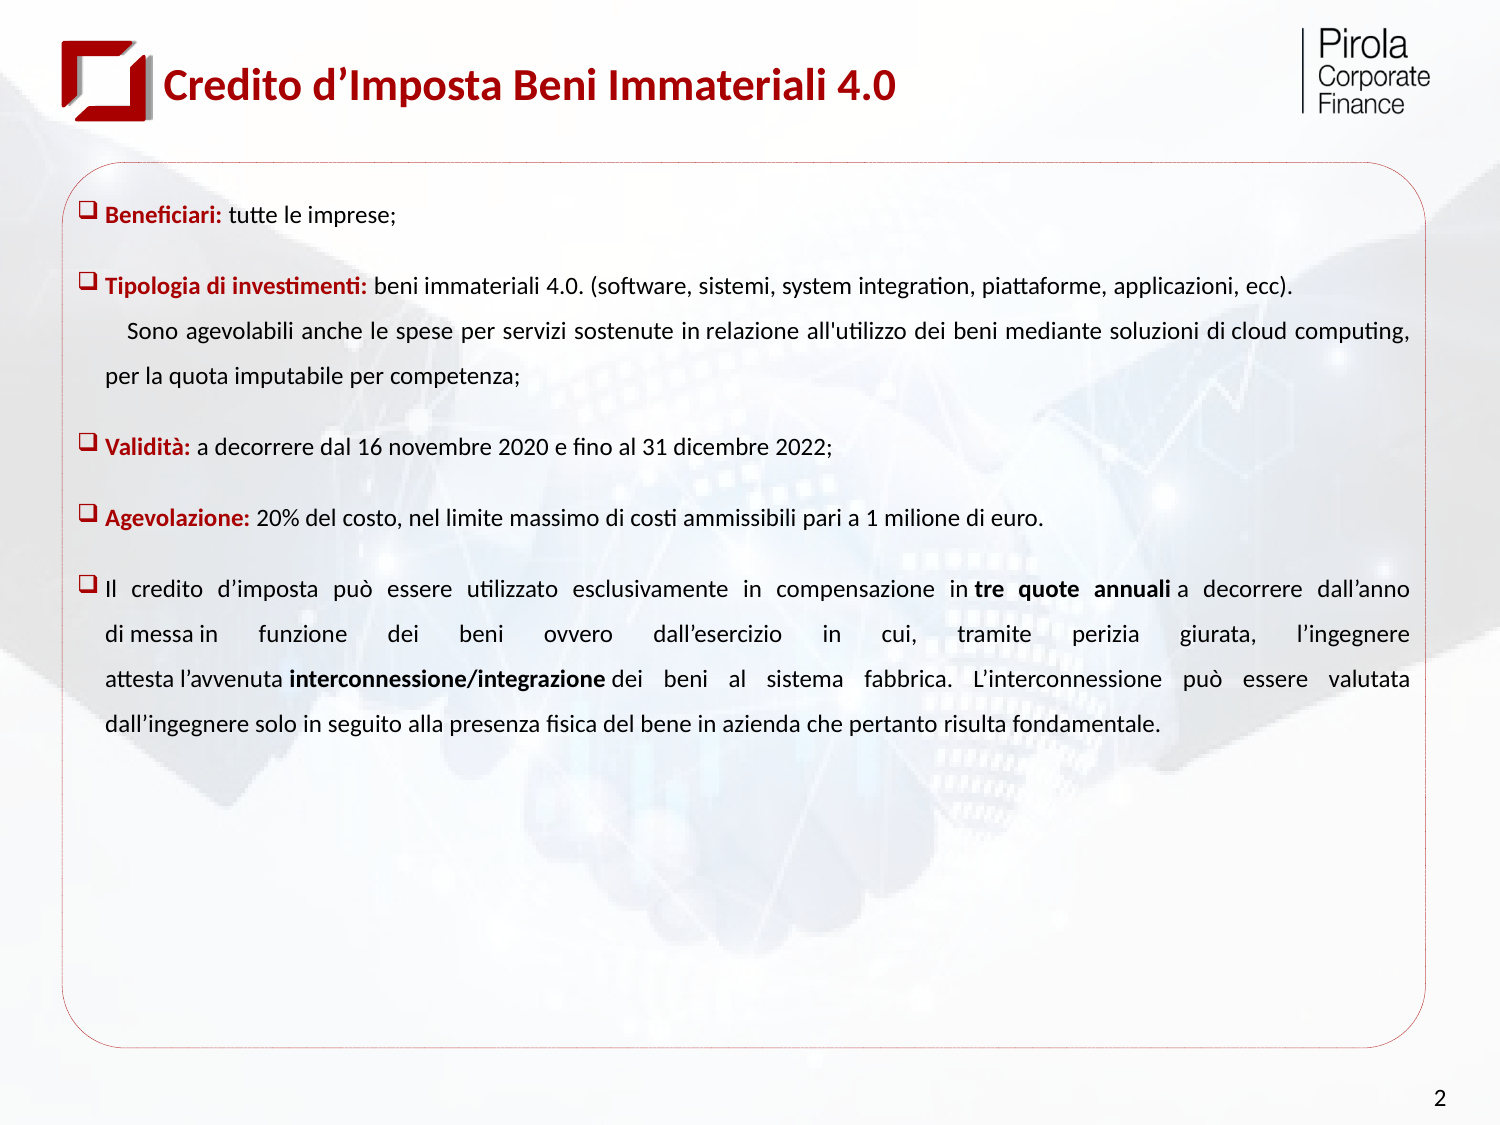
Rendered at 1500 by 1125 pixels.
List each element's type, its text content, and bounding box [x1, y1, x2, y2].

text_box Beneficiari: tutte le imprese; Tipologia di investimenti: beni immateriali 4.0. (software, sistemi, system integration, piattaforme, applicazioni, ecc). Sono agevolabili anche le spese per servizi sostenute in relazione all'utilizzo dei beni mediante soluzioni di cloud computing, per la quota imputabile per competenza; Validità: a decorrere dal 16 novembre 2020 e fino al 31 dicembre 2022; Agevolazione: 20% del costo, nel limite massimo di costi ammissibili pari a 1 milione di euro. Il credito d’imposta può essere utilizzato esclusivamente in compensazione in tre quote annuali a decorrere dall’anno di messa in funzione dei beni ovvero dall’esercizio in cui, tramite perizia giurata, l’ingegnere attesta l’avvenuta interconnessione/integrazione dei beni al sistema fabbrica. L’interconnessione può essere valutata dall’ingegnere solo in seguito alla presenza fisica del bene in azienda che pertanto risulta fondamentale. [62, 176, 1426, 745]
text_box [85, 162, 1402, 176]
title Credito d’Imposta Beni Immateriali 4.0 [148, 46, 1303, 119]
picture [1302, 23, 1435, 119]
text_box [62, 745, 1426, 1048]
